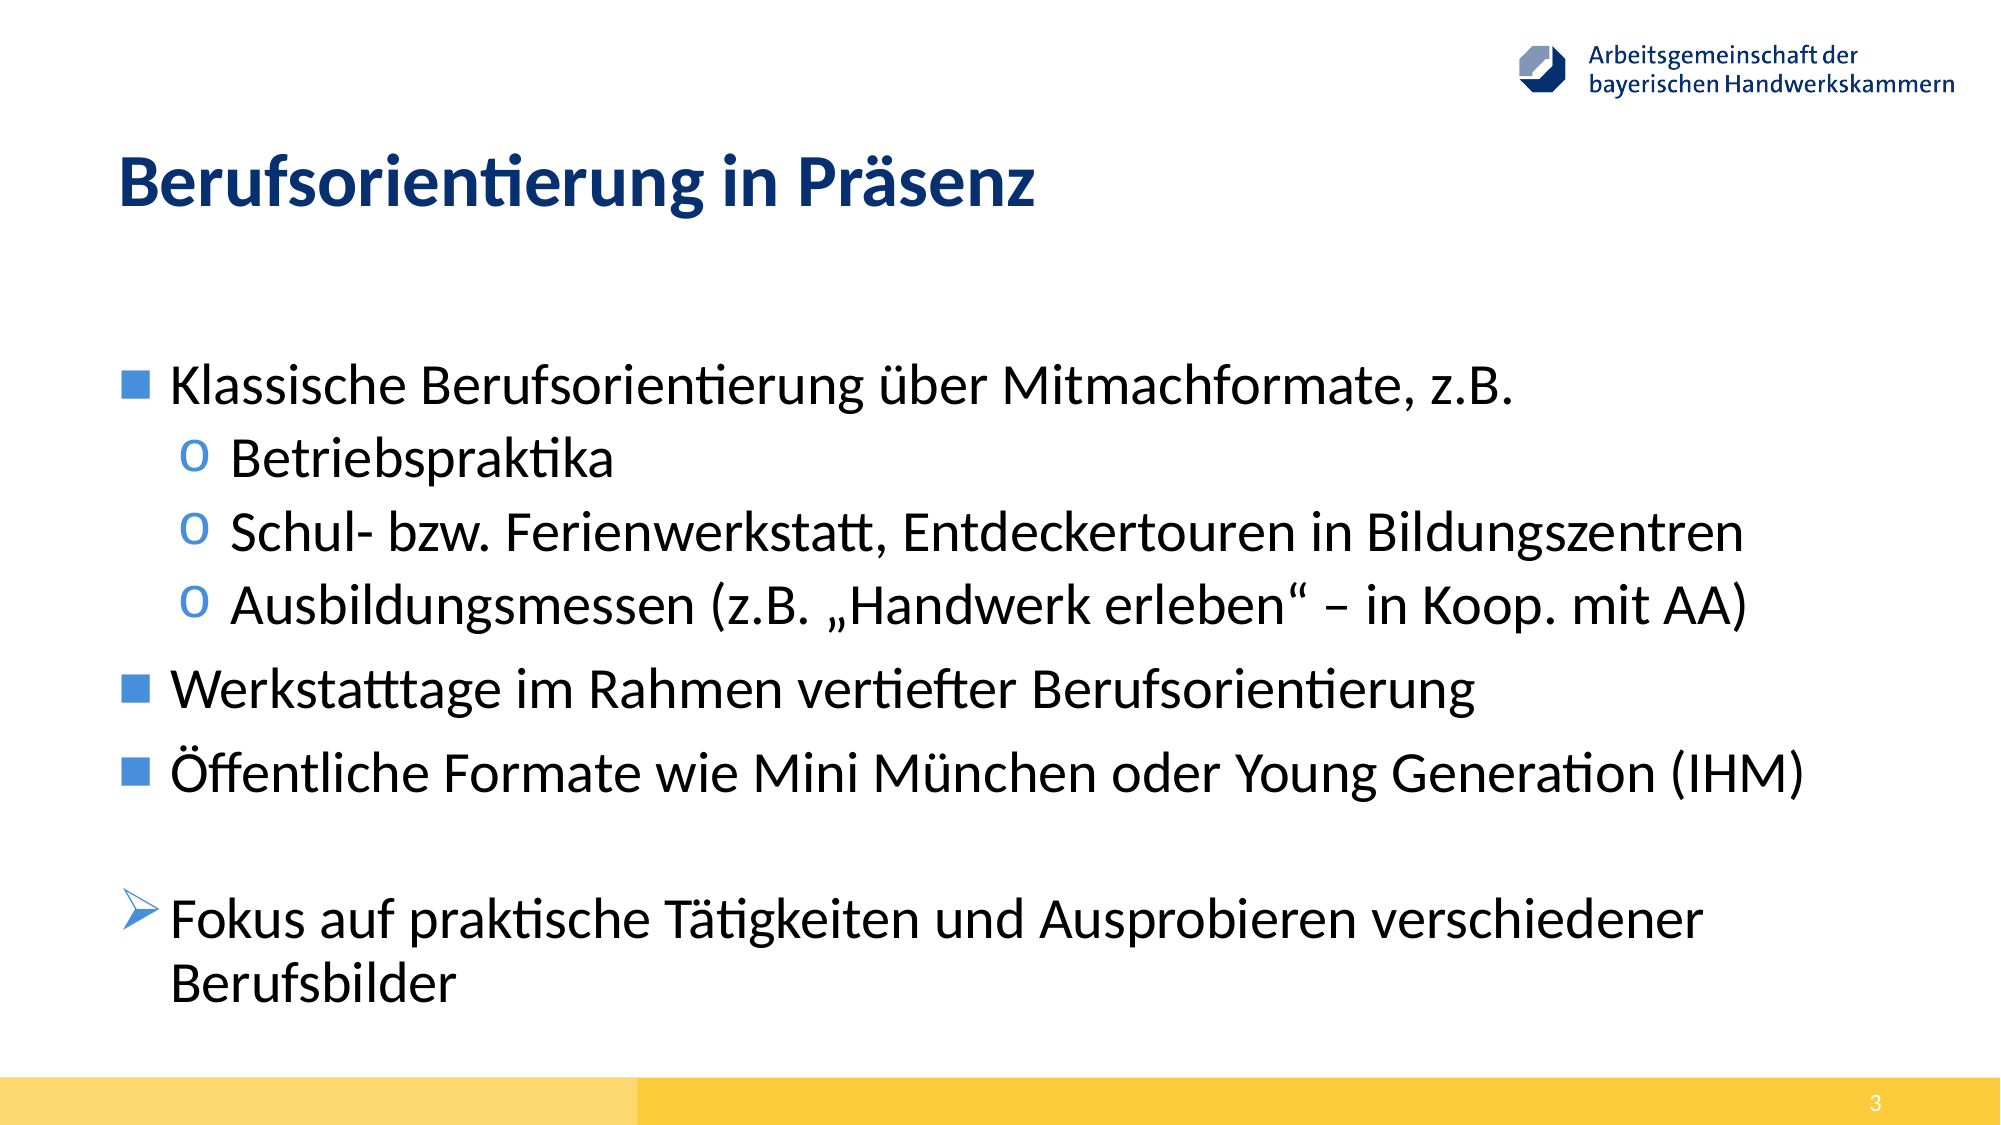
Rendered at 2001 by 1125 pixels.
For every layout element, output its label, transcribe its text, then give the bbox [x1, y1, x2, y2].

title Berufsorientierung in Präsenz [118, 141, 1883, 300]
picture [1473, 0, 2000, 139]
slide_number 3 [1431, 1077, 1882, 1125]
list Klassische Berufsorientierung über Mitmachformate, z.B. Betriebspraktika Schul- bzw. Ferienwerkstatt, Entdeckertouren in Bildungszentren Ausbildungsmessen (z.B. „Handwerk erleben“ – in Koop. mit AA) Werkstatttage im Rahmen vertiefter Berufsorientierung Öffentliche Formate wie Mini München oder Young Generation (IHM) Fokus auf praktische Tätigkeiten und Ausprobieren verschiedener Berufsbilder [118, 354, 1883, 1069]
